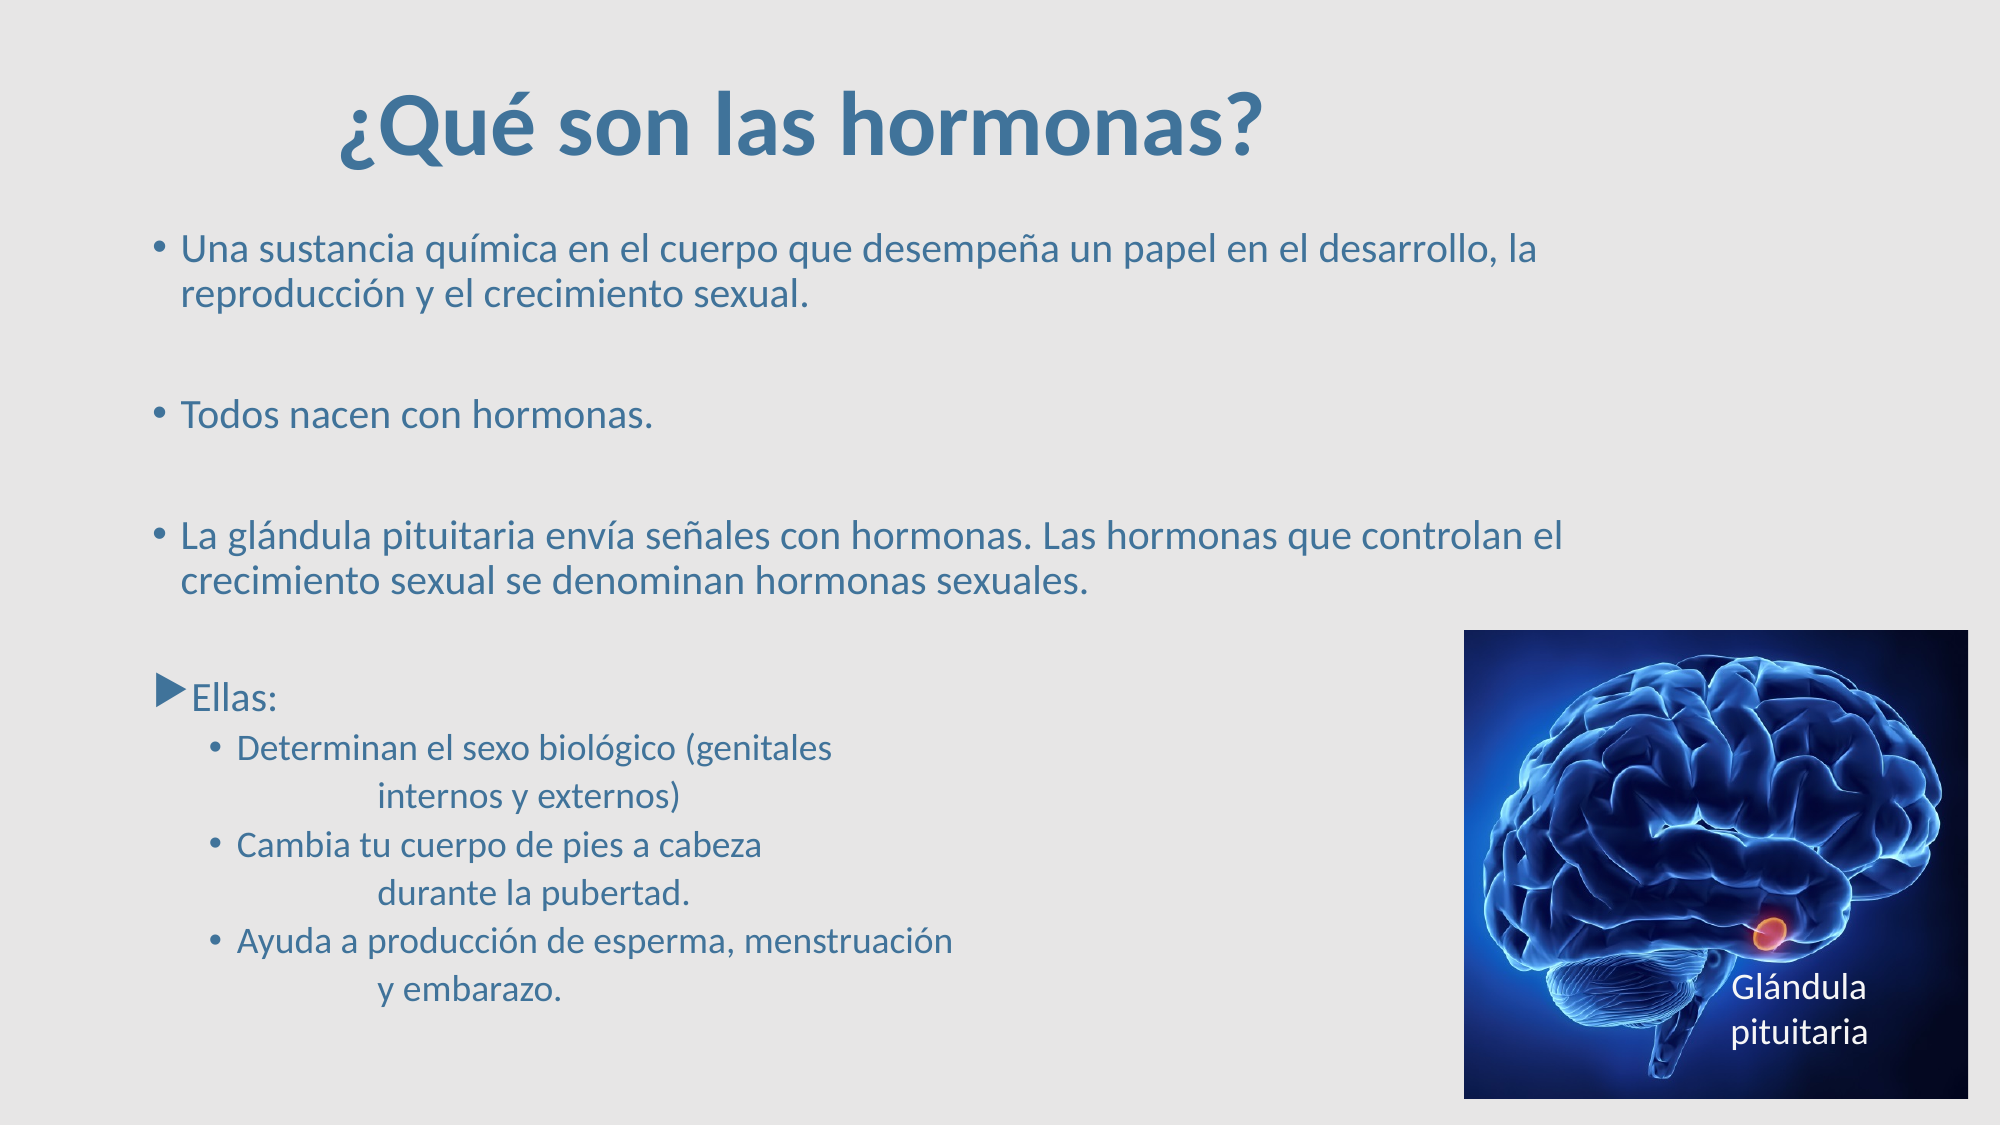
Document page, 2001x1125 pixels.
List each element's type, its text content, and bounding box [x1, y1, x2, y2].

title ¿Qué son las hormonas? [321, 32, 1672, 218]
list Una sustancia química en el cuerpo que desempeña un papel en el desarrollo, la reproducción y el crecimiento sexual. Todos nacen con hormonas. La glándula pituitaria envía señales con hormonas. Las hormonas que controlan el crecimiento sexual se denominan hormonas sexuales. Ellas: Determinan el sexo biológico (genitales internos y externos) Cambia tu cuerpo de pies a cabeza durante la pubertad. Ayuda a producción de esperma, menstruación y embarazo. [137, 218, 1763, 1075]
picture [1464, 630, 1969, 1099]
